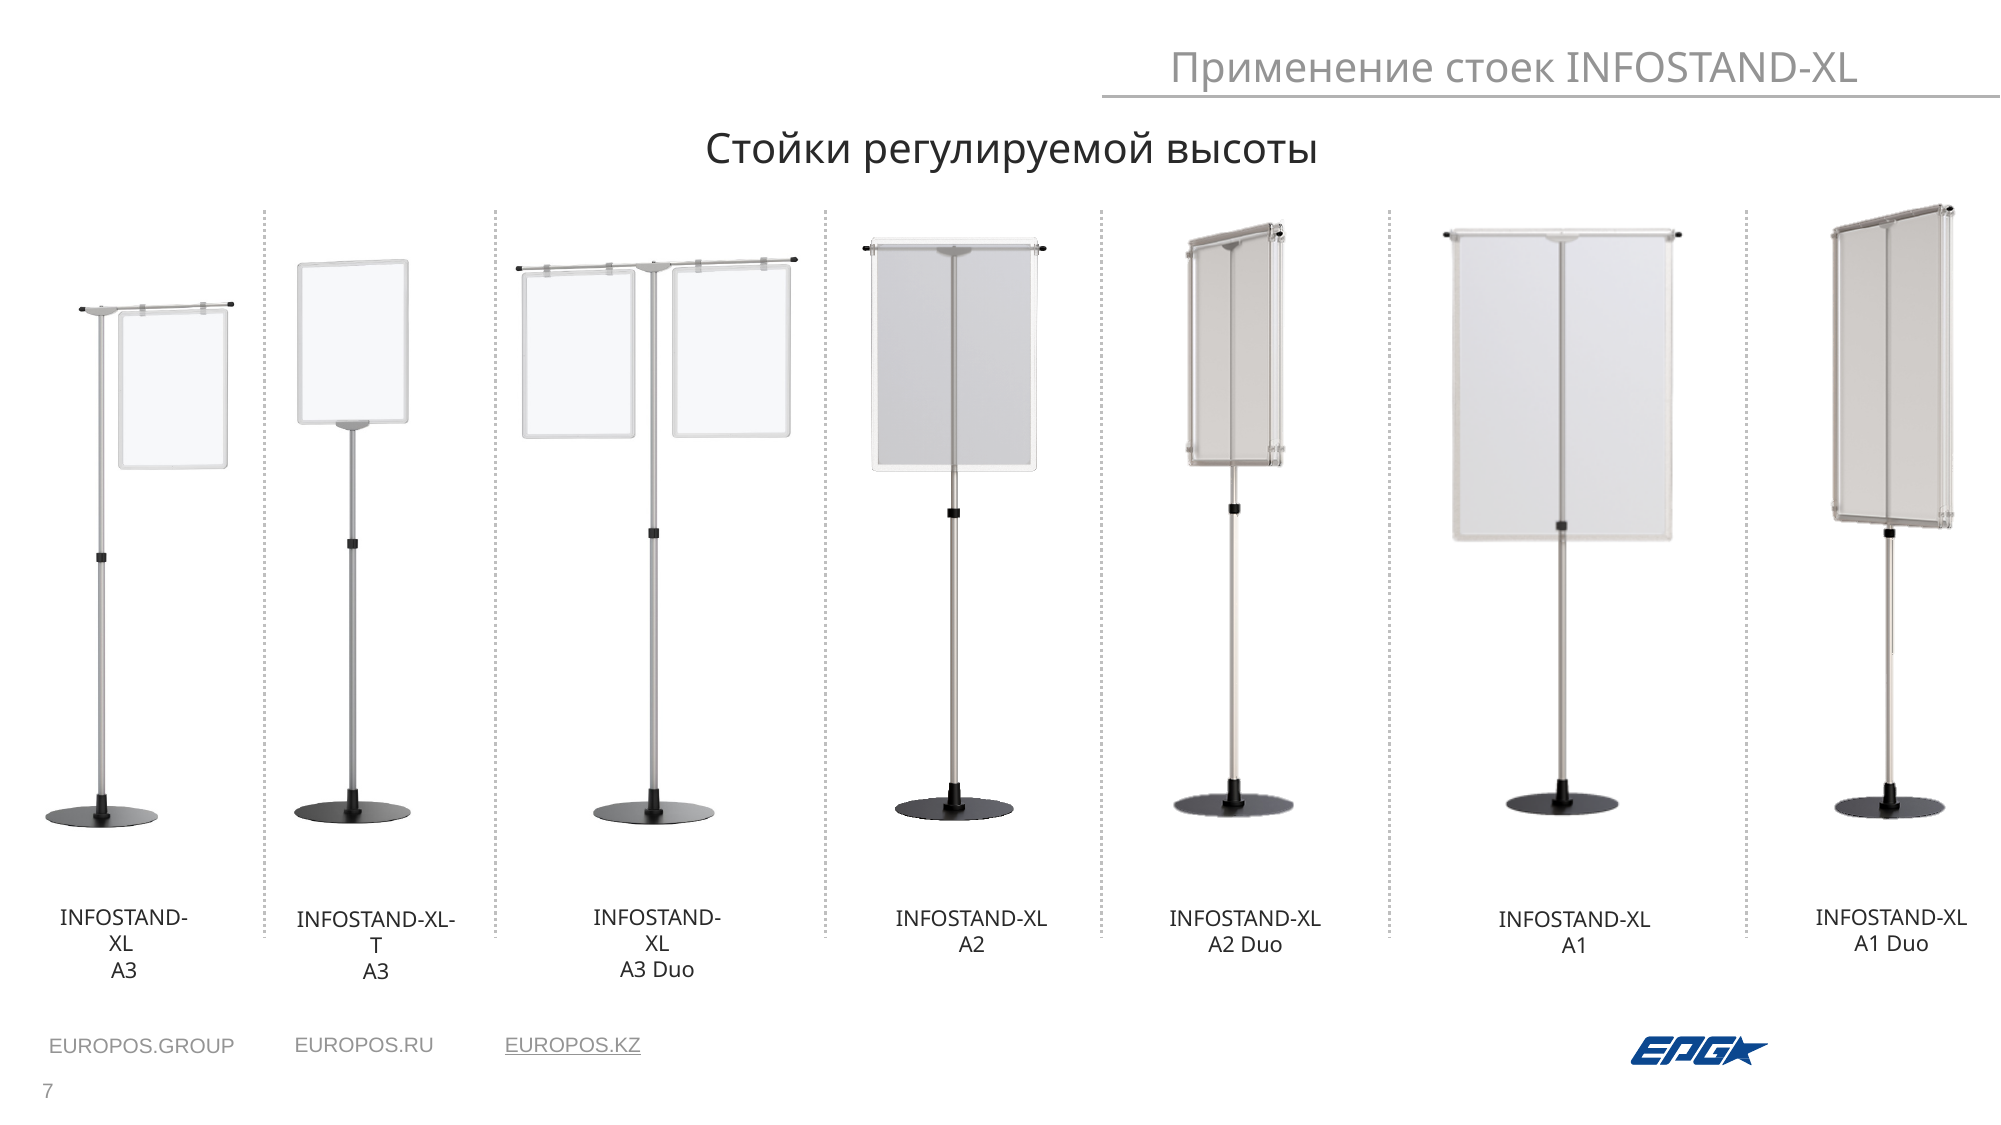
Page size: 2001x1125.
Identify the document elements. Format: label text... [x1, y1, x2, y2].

text_box INFOSTAND-XL A2 [871, 896, 1073, 964]
picture [266, 239, 447, 843]
picture [1730, 187, 2001, 838]
picture [1132, 207, 1316, 840]
picture [505, 226, 814, 856]
text_box INFOSTAND-XL A2 Duo [1144, 896, 1347, 964]
text_box Применение стоек INFOSTAND-XL [662, 33, 1874, 99]
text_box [42, 1024, 1769, 1066]
text_box Стойки регулируемой высоты [592, 119, 1429, 172]
text_box INFOSTAND-XL-T A3 [280, 897, 472, 992]
text_box INFOSTAND-XL A1 [1474, 897, 1677, 966]
text_box INFOSTAND- XL A3 [0, 896, 252, 990]
picture [853, 200, 1067, 858]
text_box 7 [35, 1071, 256, 1109]
picture [1398, 191, 1728, 848]
picture [42, 272, 249, 858]
text_box INFOSTAND-XL A3 Duo [566, 896, 749, 1016]
text_box INFOSTAND-XL A1 Duo [1790, 896, 1993, 964]
